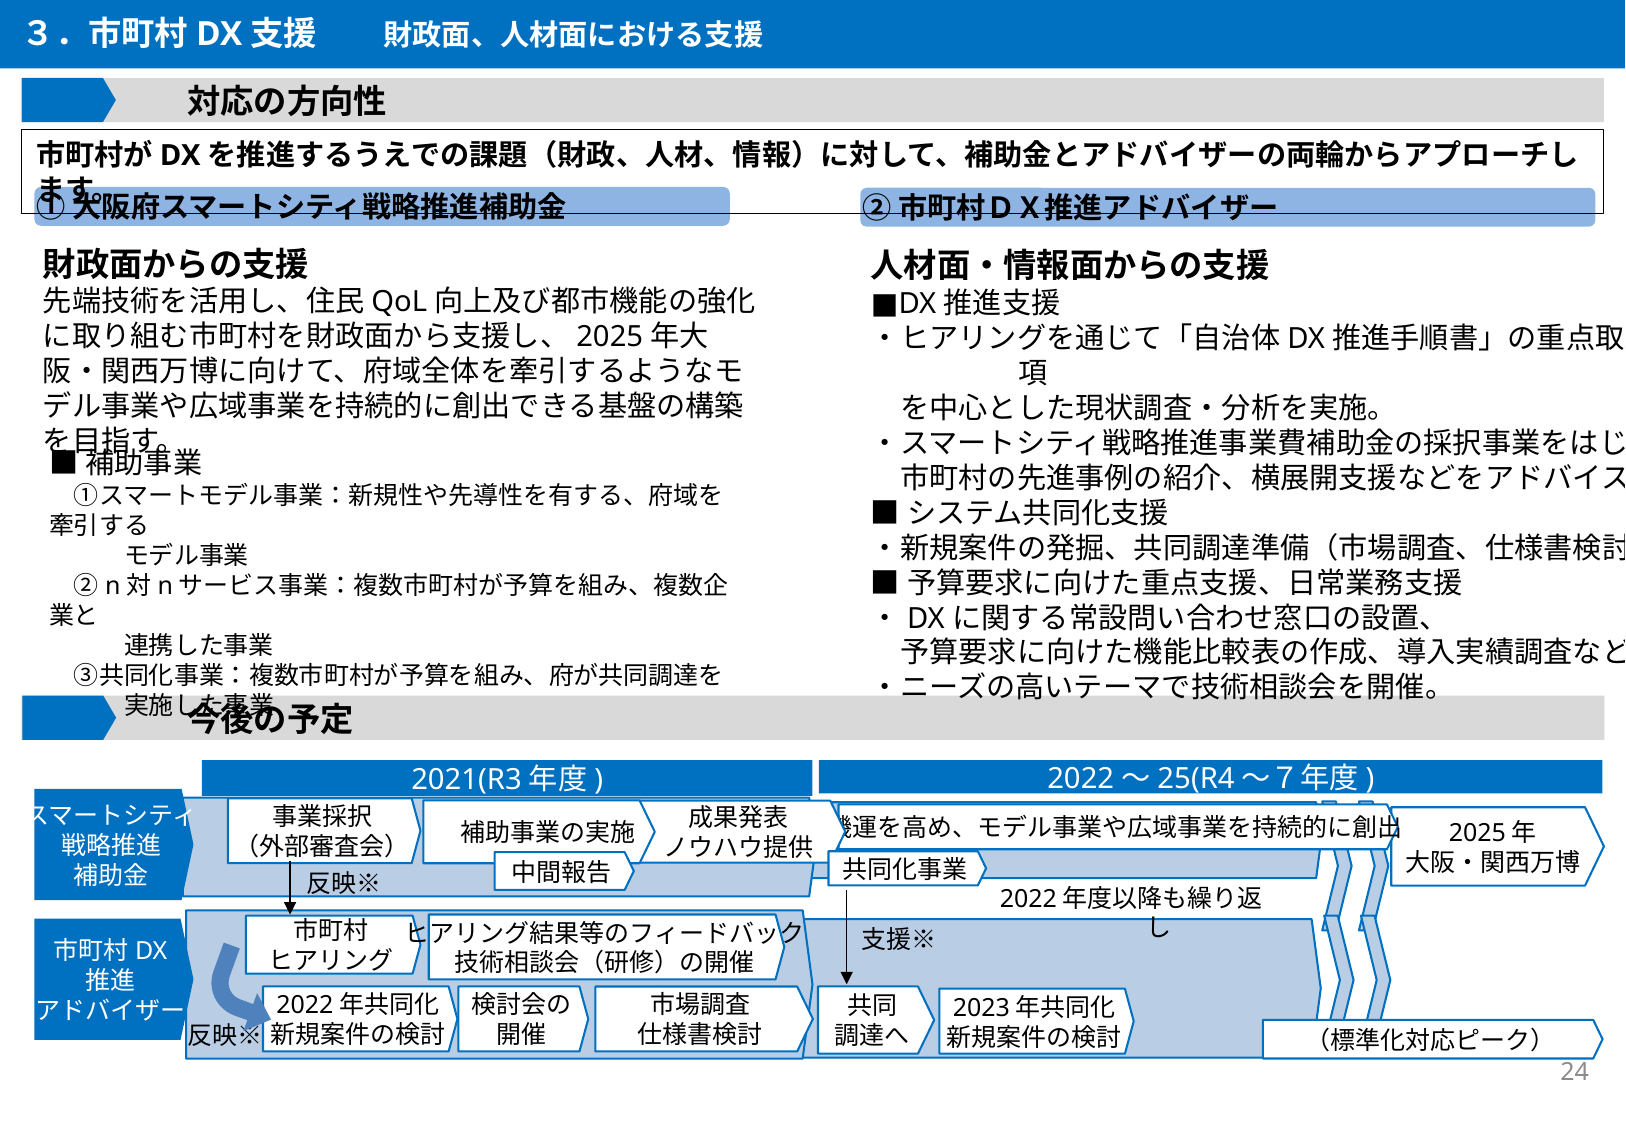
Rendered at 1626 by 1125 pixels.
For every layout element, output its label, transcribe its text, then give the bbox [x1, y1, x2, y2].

text_box 2021(R3年度) [201, 760, 813, 796]
text_box 補助事業の実施 [423, 800, 655, 864]
text_box 2025年 大阪・関西万博 [1391, 807, 1604, 886]
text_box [20, 77, 1605, 123]
text_box [1358, 920, 1364, 931]
text_box 市町村DX 推進 アドバイザー [34, 918, 194, 1040]
text_box 人材面・情報面からの支援 ■DX推進支援 ・ヒアリングを通じて「自治体DX推進手順書」の重点取組事項 を中心とした現状調査・分析を実施。 ・スマートシティ戦略推進事業費補助金の採択事業をはじめ、 市町村の先進事例の紹介、横展開支援などをアドバイス。 ■システム共同化支援 ・新規案件の発掘、共同調達準備（市場調査、仕様書検討） ■予算要求に向けた重点支援、日常業務支援 ・DXに関する常設問い合わせ窓口の設置、 予算要求に向けた機能比較表の作成、導入実績調査など ・ニーズの高いテーマで技術相談会を開催。 [856, 236, 1625, 712]
text_box 機運を高め、モデル事業や広域事業を持続的に創出 [838, 804, 1398, 850]
text_box 2022～25(R4～７年度) [818, 760, 1603, 794]
text_box 成果発表 ノウハウ提供 [640, 800, 846, 863]
text_box ①大阪府スマートシティ戦略推進補助金 [32, 214, 732, 228]
text_box 2023年共同化 新規案件の検討 [939, 988, 1134, 1054]
text_box ３．市町村DX支援 財政面、人材面における支援 [0, 0, 1625, 70]
text_box [1360, 915, 1391, 1019]
text_box 反映※ [173, 1012, 369, 1057]
text_box [1322, 919, 1327, 931]
text_box 共同化事業 [828, 851, 987, 886]
text_box ヒアリング結果等のフィードバック 技術相談会（研修）の開催 [428, 914, 785, 980]
text_box 財政面からの支援 先端技術を活用し、住民QoL向上及び都市機能の強化に取り組む市町村を財政面から支援し、2025年大阪・関西万博に向けて、府域全体を牽引するようなモデル事業や広域事業を持続的に創出できる基盤の構築を目指す。 [28, 235, 776, 465]
text_box 支援※ [851, 916, 971, 962]
text_box （標準化対応ピーク） [1262, 1019, 1603, 1042]
text_box [186, 910, 813, 1059]
text_box 市町村がDXを推進するうえでの課題（財政、人材、情報）に対して、補助金とアドバイザーの両輪からアプローチします。 [21, 134, 1604, 214]
text_box 2022年共同化 新規案件の検討 [263, 986, 458, 1052]
text_box 共同 調達へ [818, 986, 935, 1054]
text_box [837, 849, 1320, 879]
text_box [832, 802, 1317, 814]
text_box [812, 863, 828, 879]
text_box 中間報告 [494, 852, 634, 890]
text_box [20, 695, 1605, 741]
text_box [211, 942, 272, 1032]
text_box ■補助事業 ①スマートモデル事業：新規性や先導性を有する、府域を牽引する モデル事業 ②n対nサービス事業：複数市町村が予算を組み、複数企業と 連携した事業 ③共同化事業：複数市町村が予算を組み、府が共同調達を 実施した事業 [34, 437, 756, 694]
text_box [803, 919, 1321, 1058]
text_box 市場調査 仕様書検討 [595, 986, 813, 1052]
text_box 反映※ [291, 859, 422, 905]
text_box ②市町村ＤＸ推進アドバイザー [858, 214, 1598, 229]
slide_number 24 [1224, 1042, 1604, 1103]
text_box [1324, 915, 1354, 1019]
text_box 2022年度以降も繰り返し [985, 874, 1295, 950]
text_box [183, 797, 814, 897]
text_box 市町村 ヒアリング [245, 915, 421, 974]
text_box 検討会の 開催 [458, 986, 589, 1052]
text_box [1362, 850, 1389, 917]
text_box 事業採択 （外部審査会） [227, 798, 421, 864]
text_box スマートシティ 戦略推進 補助金 [34, 788, 194, 901]
text_box [1325, 850, 1352, 918]
